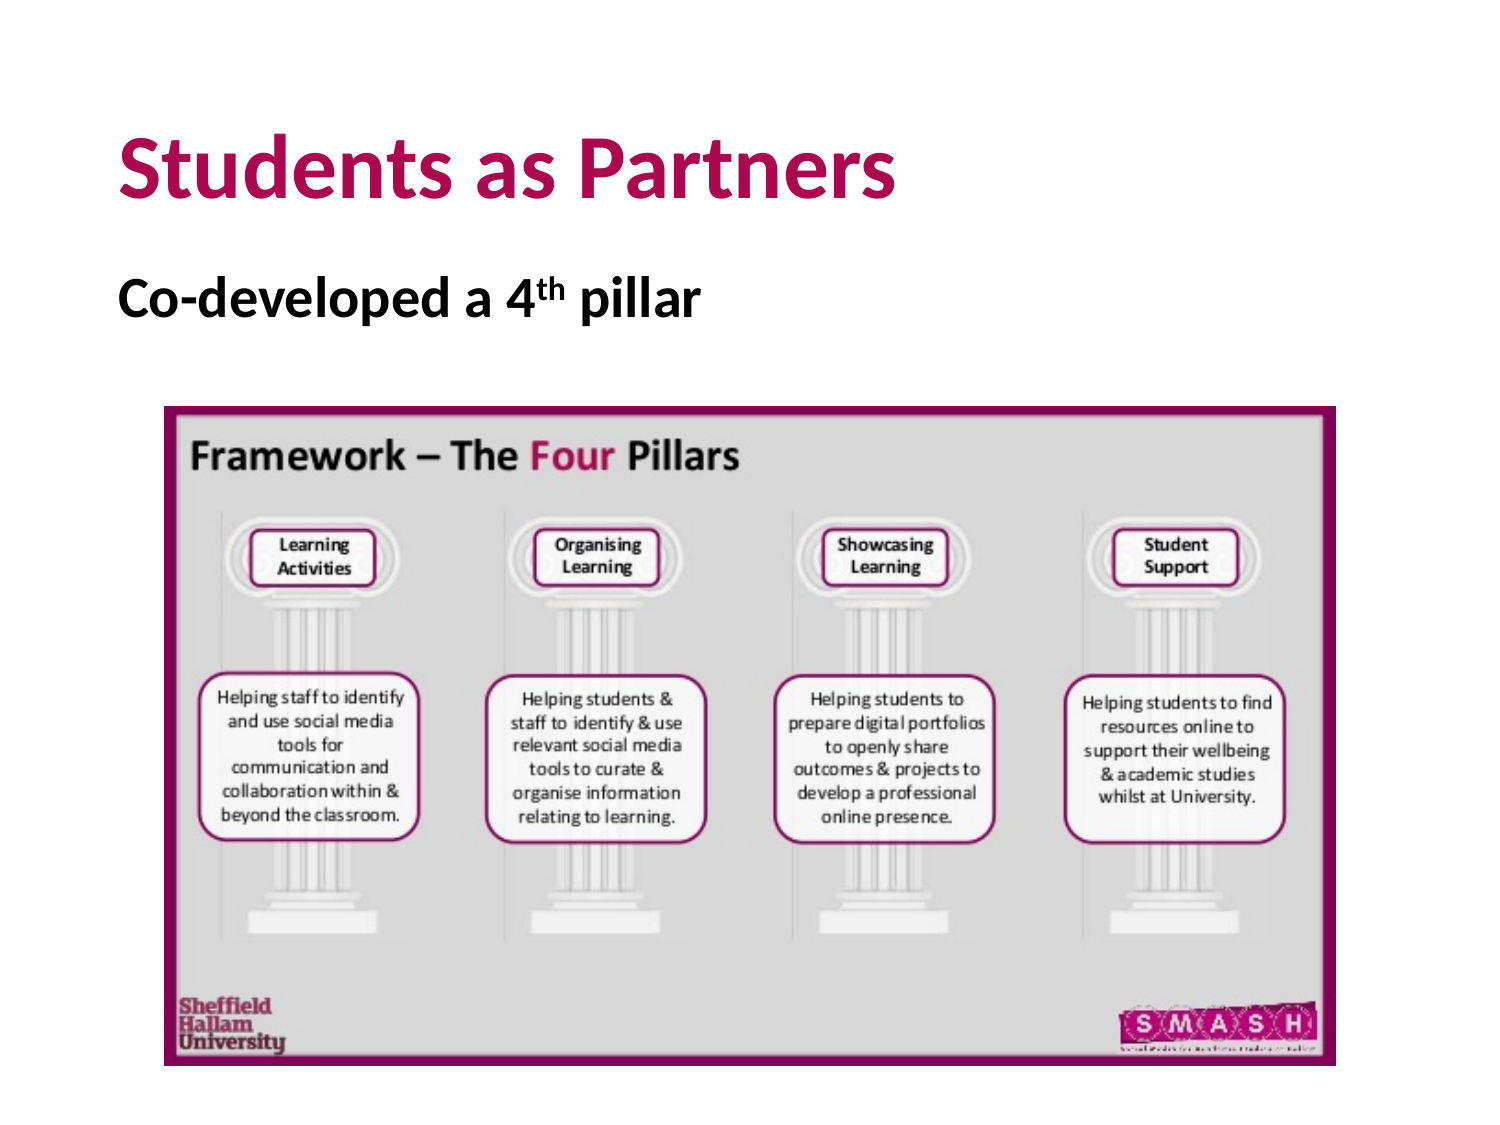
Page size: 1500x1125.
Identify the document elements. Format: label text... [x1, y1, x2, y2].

list Co-developed a 4th pillar [103, 260, 1397, 340]
title Students as Partners [103, 59, 1397, 260]
picture [164, 405, 1336, 1066]
